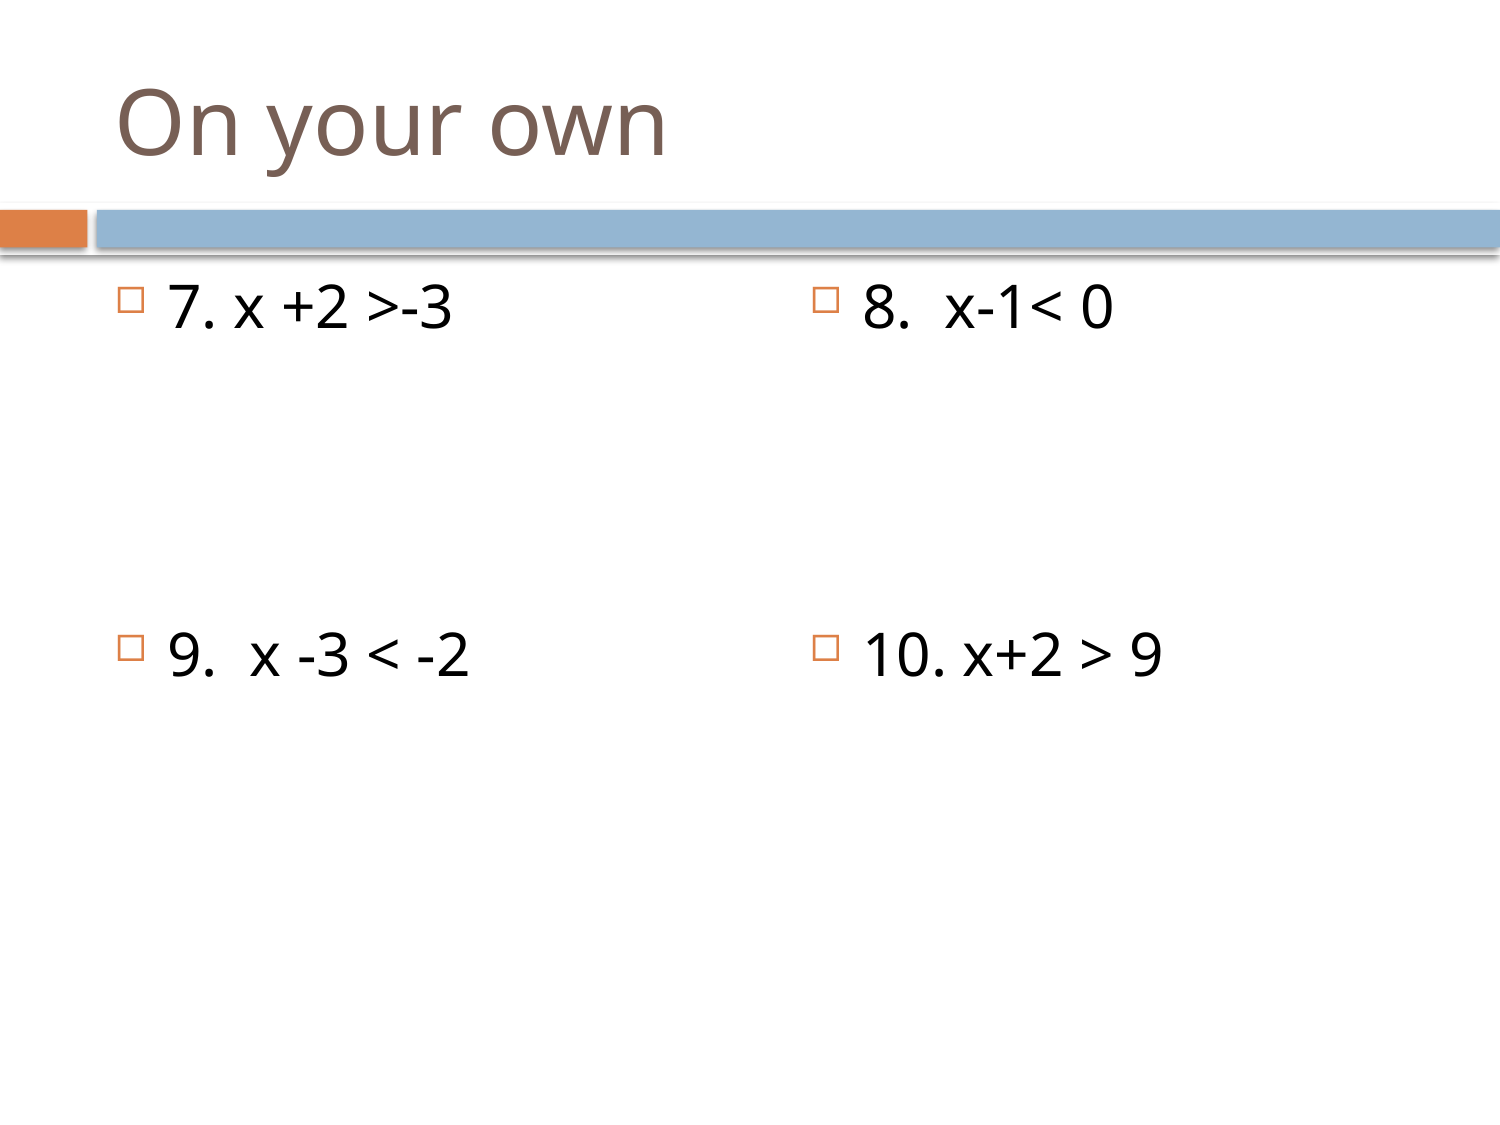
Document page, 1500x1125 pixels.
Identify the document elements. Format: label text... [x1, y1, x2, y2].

list 7. x +2 >-3 9. x -3 < -2 [99, 260, 738, 1011]
list 8. x-1< 0 10. x+2 > 9 [794, 260, 1433, 1011]
title On your own [99, 37, 1438, 200]
